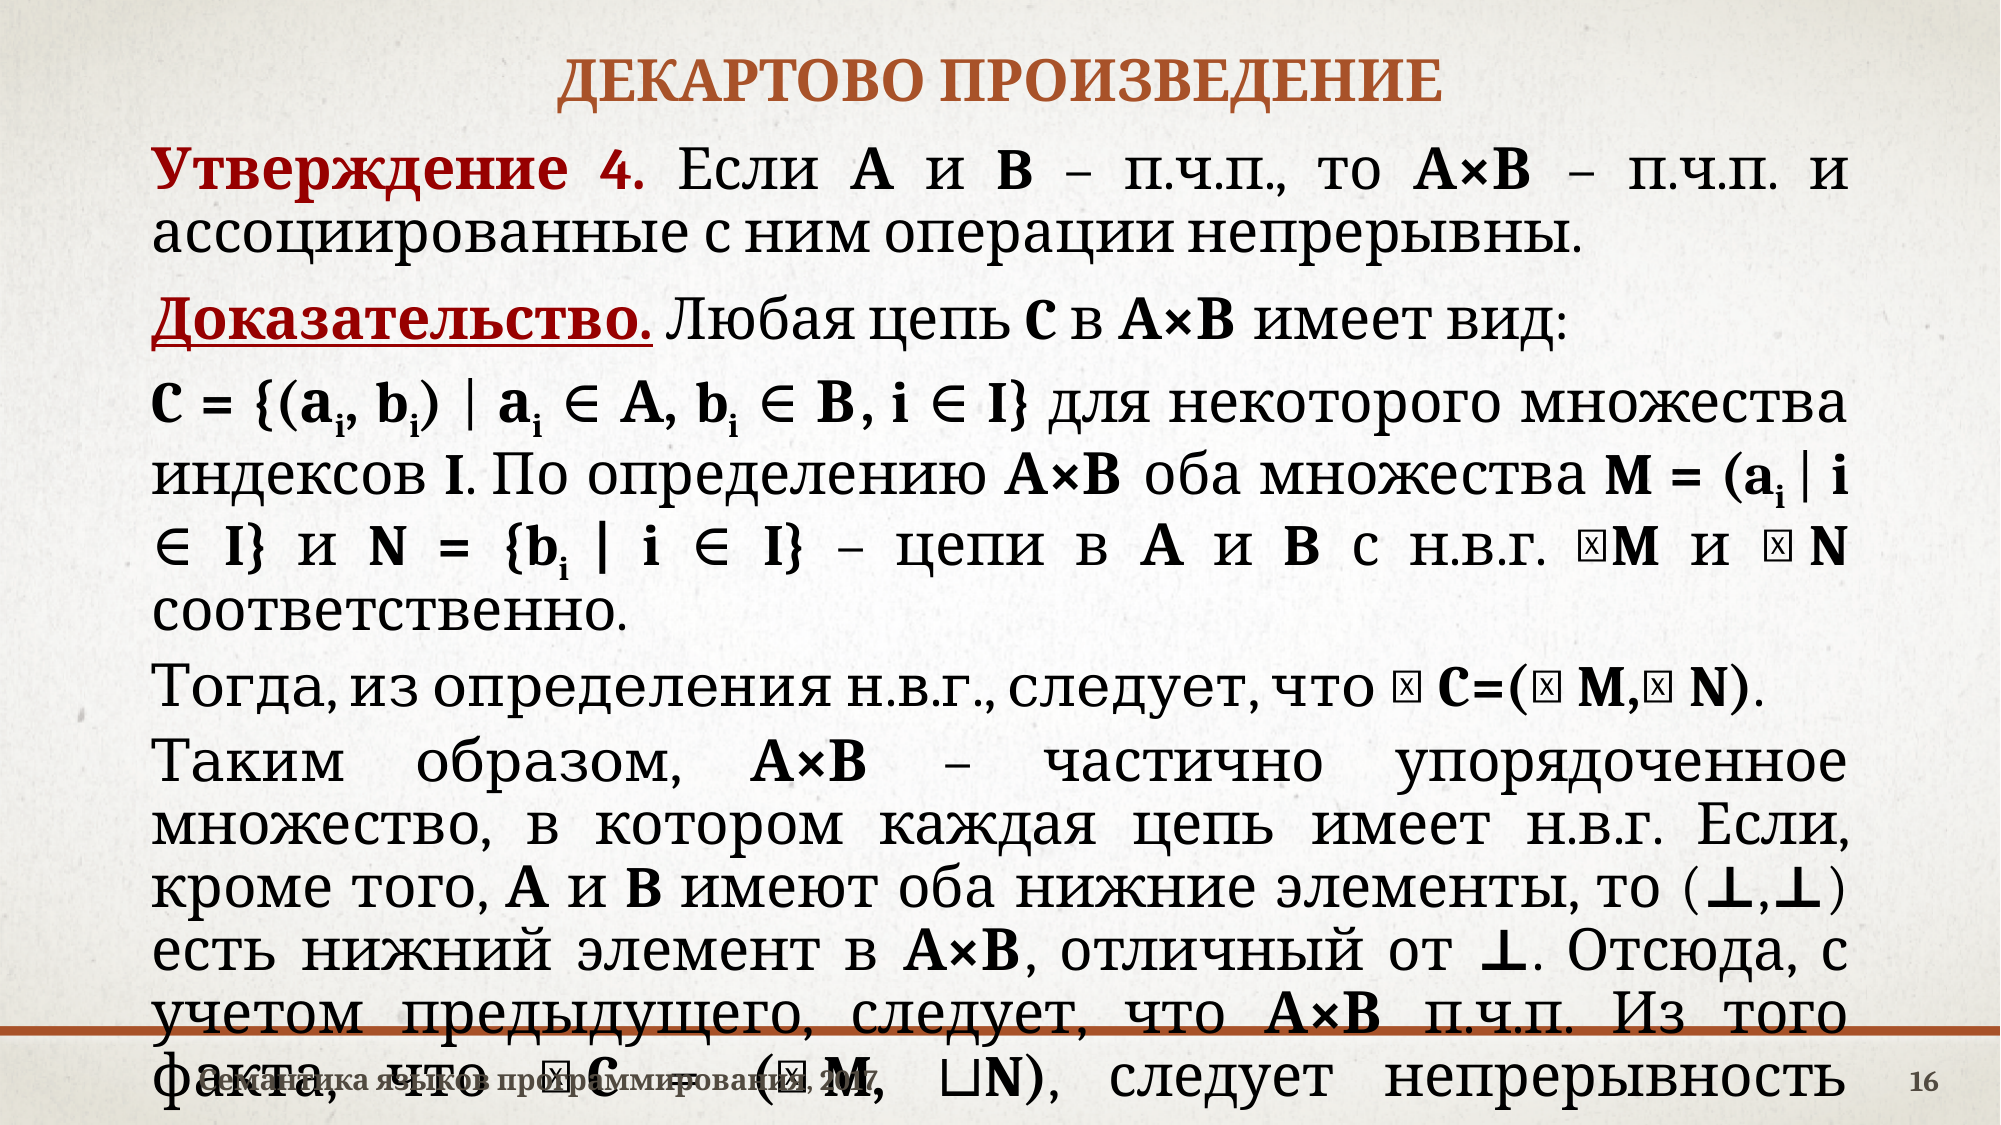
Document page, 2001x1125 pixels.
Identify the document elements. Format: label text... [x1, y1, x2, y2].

title декартово произведение [126, 43, 1874, 122]
slide_number 16 [1839, 1059, 1955, 1100]
picture [0, 1039, 2001, 1125]
list Утверждение 4. Если А и B – п.ч.п., то А×В – п.ч.п. и ассоциированные с ним операции непрерывны. Доказательство. Любая цепь C в А×В имеет вид: C = {(аi, bi) | аi ∈ А, bi ∈ В, i ∈ I} для некоторого множества индексов I. По определению А×В оба множества M = (ai | i ∈ I} и N = {bi | i ∈ I} – цепи в А и B с н.в.г. ⊔M и ⊔N соответственно. Тогда, из определения н.в.г., следует, что ⊔C=(⊔M,⊔N). Таким образом, А×В – частично упорядоченное множество, в котором каждая цепь имеет н.в.г. Если, кроме того, А и B имеют оба нижние элементы, то (⊥,⊥) есть нижний элемент в А×В, отличный от ⊥. Отсюда, с учетом предыдущего, следует, что А×В п.ч.п. Из того факта, что ⊔C = (⊔M, ⊔N), следует непрерывность операции спаривания. [136, 131, 1865, 962]
picture [0, 0, 2001, 1032]
footer Семантика языков программирования, 2017 [183, 1053, 1695, 1105]
